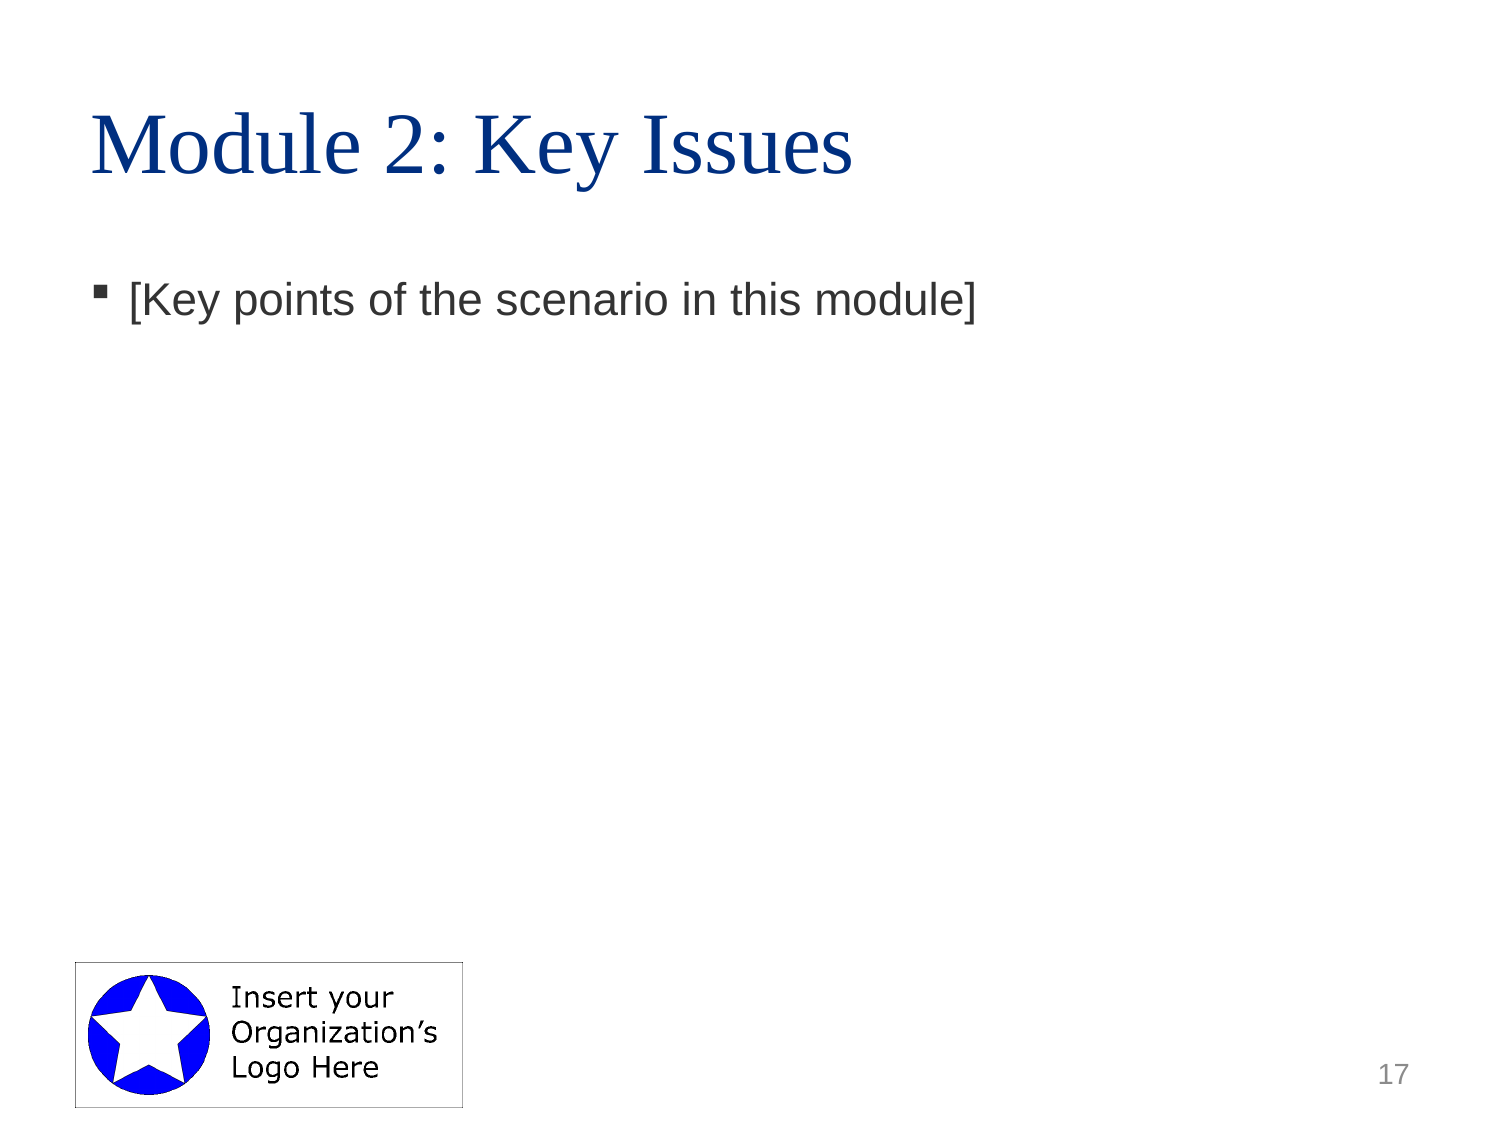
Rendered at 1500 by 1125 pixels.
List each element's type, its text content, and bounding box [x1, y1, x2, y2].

picture [75, 1005, 463, 1108]
list [Key points of the scenario in this module] [75, 262, 1425, 1005]
title Module 2: Key Issues [75, 45, 1425, 233]
slide_number 17 [1074, 1042, 1425, 1103]
